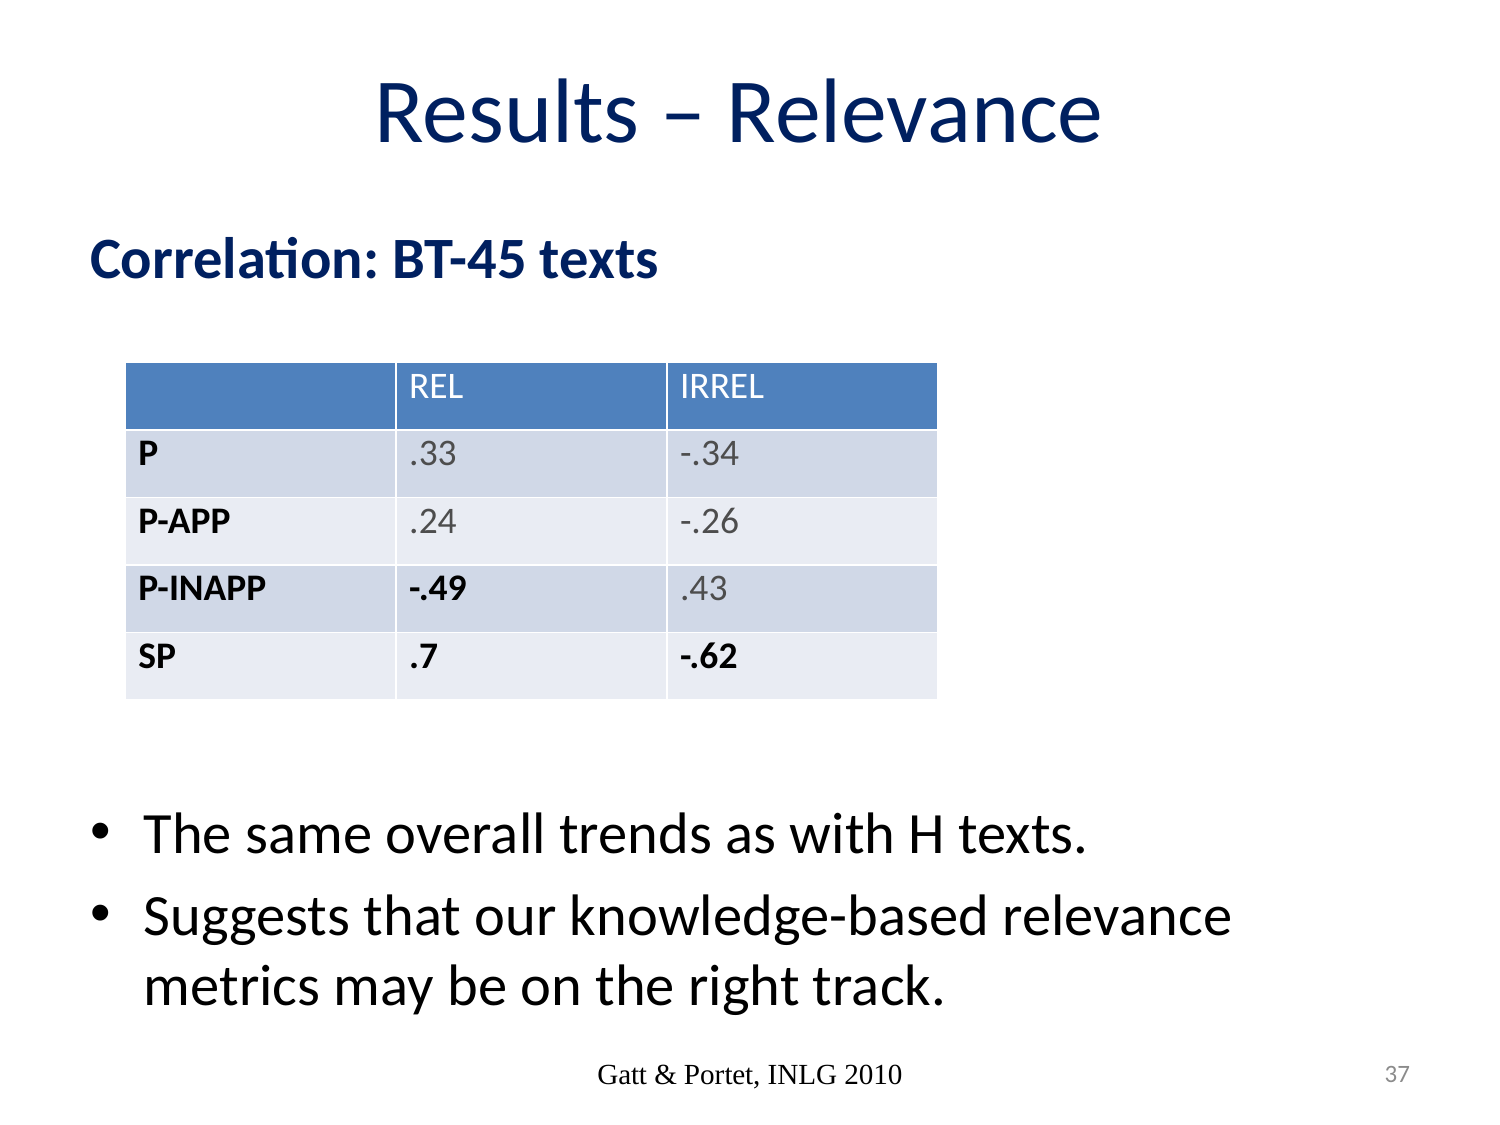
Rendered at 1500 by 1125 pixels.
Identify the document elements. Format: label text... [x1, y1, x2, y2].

table_cell -.62 [668, 633, 937, 699]
table_header REL [397, 363, 666, 429]
table_cell .43 [668, 566, 937, 632]
table_cell SP [126, 633, 395, 699]
table_cell -.34 [668, 431, 937, 497]
slide_number 37 [1074, 1042, 1425, 1103]
table_cell .7 [397, 633, 666, 699]
title Results – Relevance [75, 12, 1425, 200]
table_header [126, 363, 395, 429]
table_cell P [126, 431, 395, 497]
table_header IRREL [668, 363, 937, 429]
table_cell P-APP [126, 498, 395, 564]
table_cell .24 [397, 498, 666, 564]
table_cell .33 [397, 431, 666, 497]
table_cell P-INAPP [126, 566, 395, 632]
table_cell -.49 [397, 566, 666, 632]
table_cell -.26 [668, 498, 937, 564]
footer Gatt & Portet, INLG 2010 [512, 1042, 988, 1103]
list Correlation: BT-45 texts The same overall trends as with H texts. Suggests that our knowledge-based relevance metrics may be on the right track. [75, 212, 1425, 1025]
